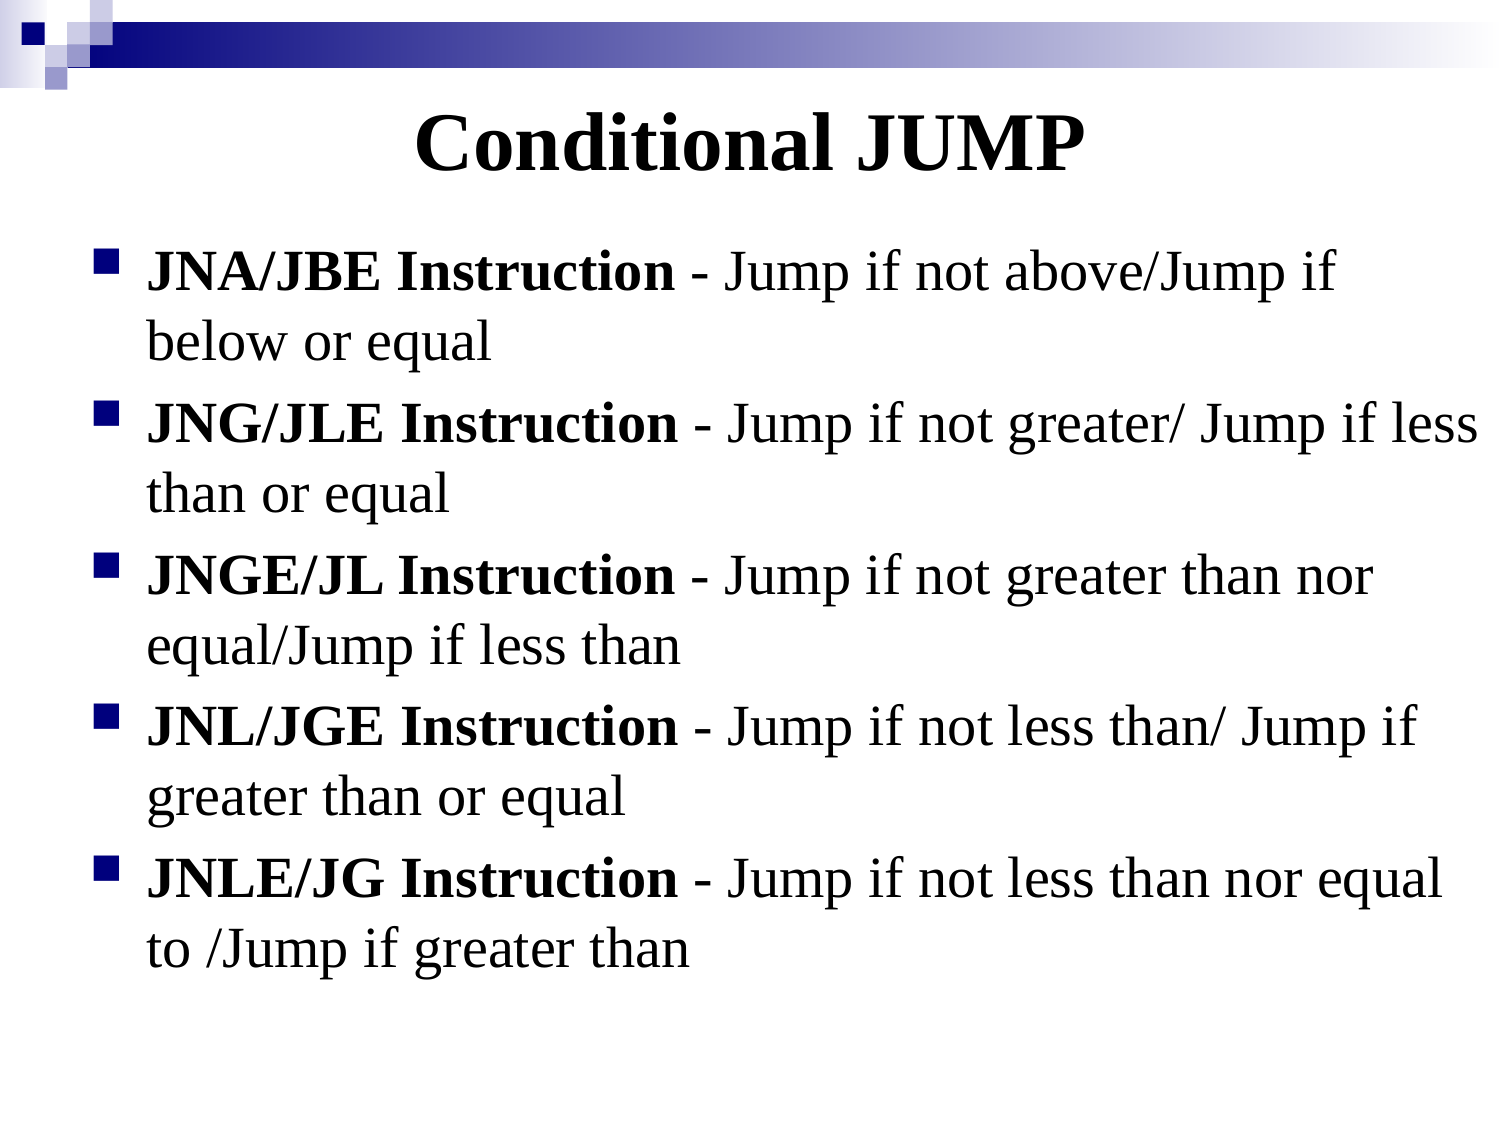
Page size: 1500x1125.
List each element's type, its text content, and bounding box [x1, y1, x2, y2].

text_box Conditional JUMP [74, 75, 1425, 200]
list JNA/JBE Instruction - Jump if not above/Jump if below or equal JNG/JLE Instruction - Jump if not greater/ Jump if less than or equal JNGE/JL Instruction - Jump if not greater than nor equal/Jump if less than JNL/JGE Instruction - Jump if not less than/ Jump if greater than or equal JNLE/JG Instruction - Jump if not less than nor equal to /Jump if greater than [74, 224, 1500, 863]
